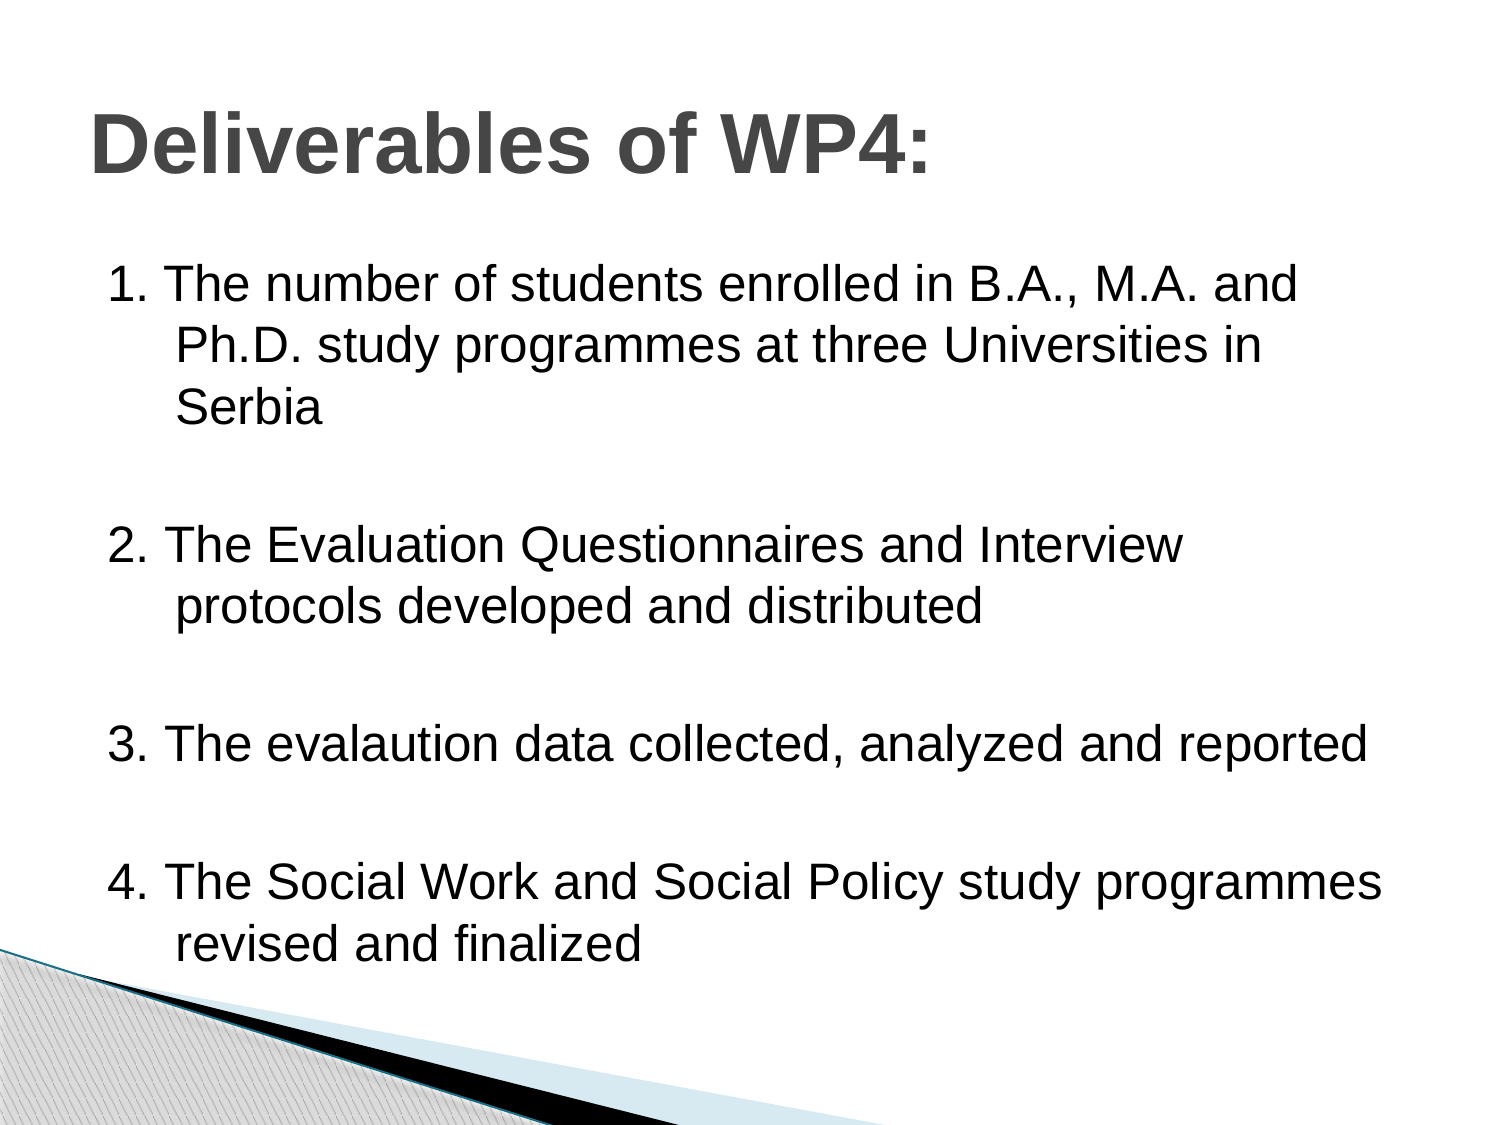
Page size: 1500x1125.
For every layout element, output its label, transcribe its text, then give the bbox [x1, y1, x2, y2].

title Deliverables of WP4: [75, 45, 1425, 233]
list 1. The number of students enrolled in B.A., M.A. and Ph.D. study programmes at three Universities in Serbia 2. The Evaluation Questionnaires and Interview protocols developed and distributed 3. The evalaution data collected, analyzed and reported 4. The Social Work and Social Policy study programmes revised and finalized [75, 243, 1425, 986]
